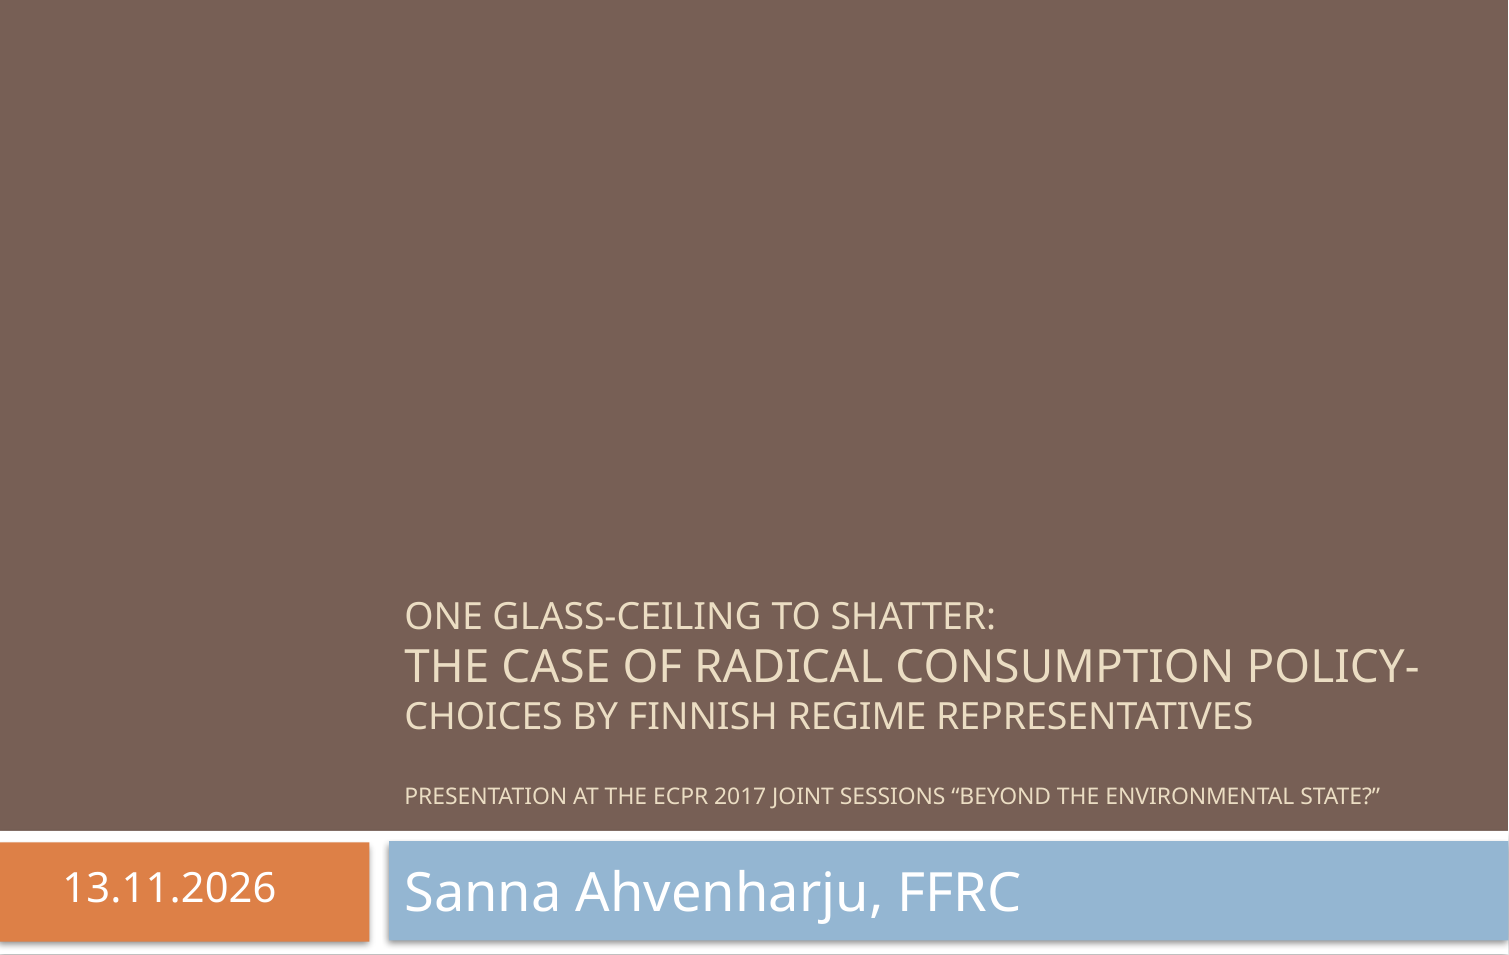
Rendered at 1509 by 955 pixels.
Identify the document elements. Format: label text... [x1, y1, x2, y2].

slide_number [0, 864, 390, 916]
title ONE GLASS-CEILING to SHATTER: The CASE OF RADICAL CONSUMPTION POLICY-CHOICES BY FINNISH REGIME REPRESENTATIVES Presentation at the ECPR 2017 Joint Sessions “Beyond the Environmental state?” [389, 562, 1459, 817]
subtitle Sanna Ahvenharju, FFRC [389, 842, 1496, 938]
